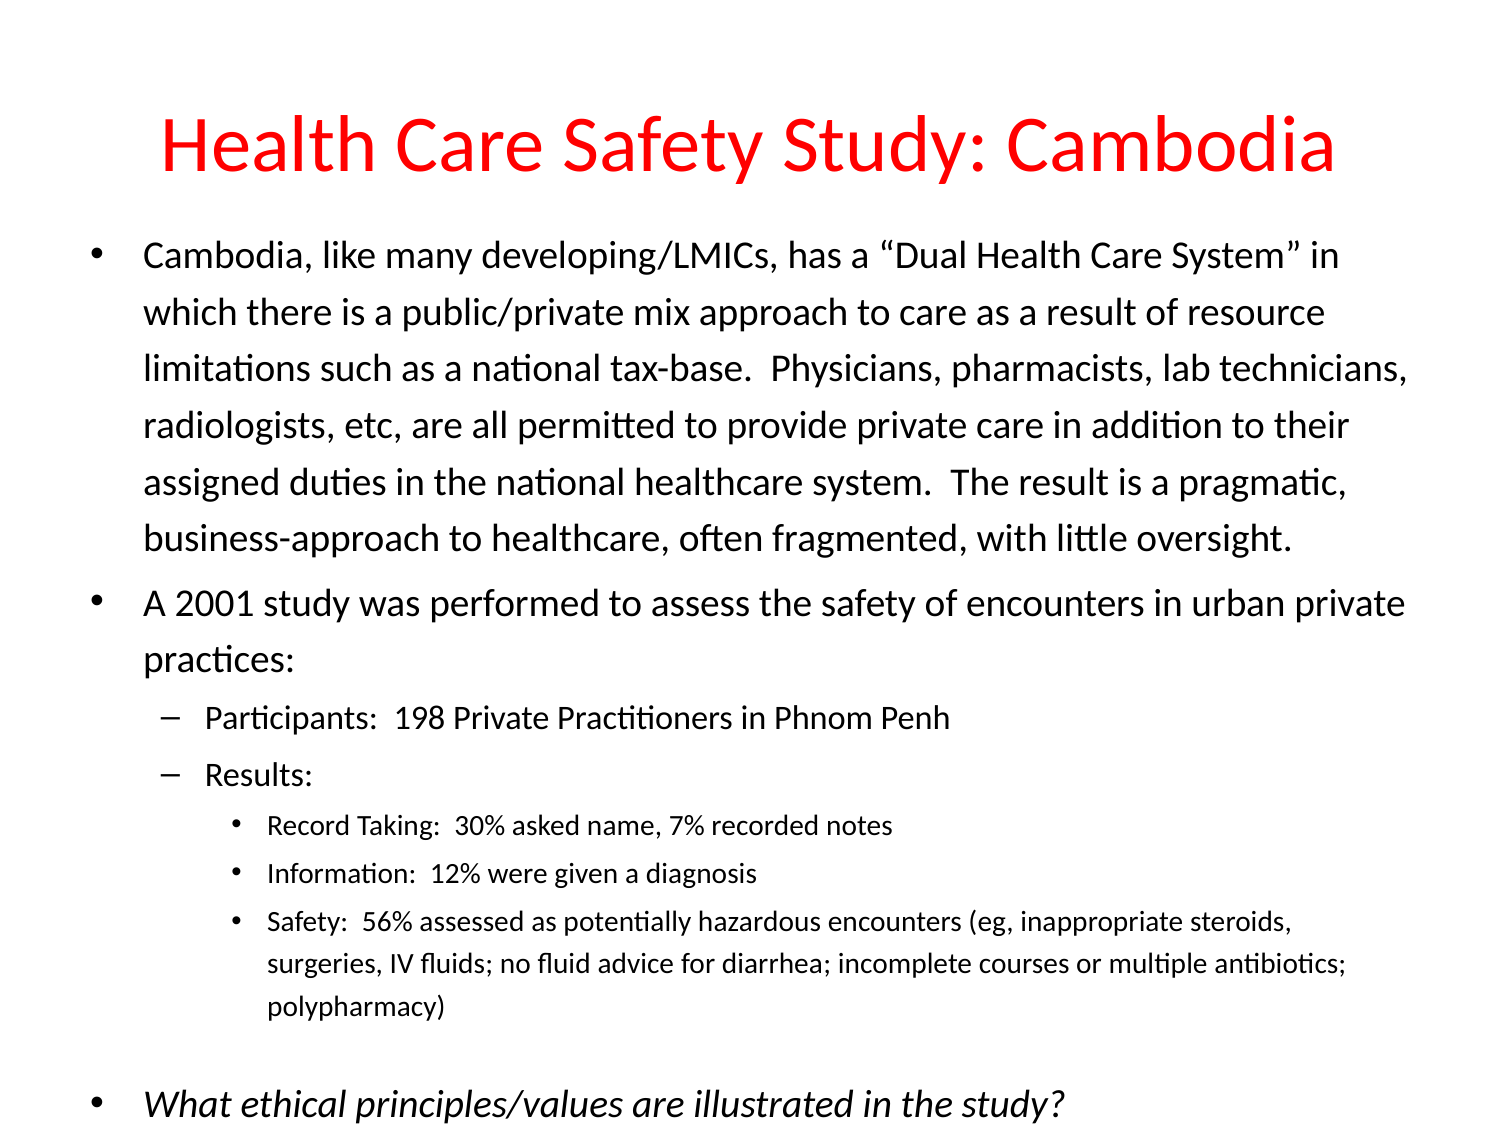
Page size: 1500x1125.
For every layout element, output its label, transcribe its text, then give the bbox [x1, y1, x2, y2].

list Cambodia, like many developing/LMICs, has a “Dual Health Care System” in which there is a public/private mix approach to care as a result of resource limitations such as a national tax-base. Physicians, pharmacists, lab technicians, radiologists, etc, are all permitted to provide private care in addition to their assigned duties in the national healthcare system. The result is a pragmatic, business-approach to healthcare, often fragmented, with little oversight. A 2001 study was performed to assess the safety of encounters in urban private practices: Participants: 198 Private Practitioners in Phnom Penh Results: Record Taking: 30% asked name, 7% recorded notes Information: 12% were given a diagnosis Safety: 56% assessed as potentially hazardous encounters (eg, inappropriate steroids, surgeries, IV fluids; no fluid advice for diarrhea; incomplete courses or multiple antibiotics; polypharmacy) What ethical principles/values are illustrated in the study? [75, 212, 1425, 1125]
title Health Care Safety Study: Cambodia [75, 45, 1425, 212]
